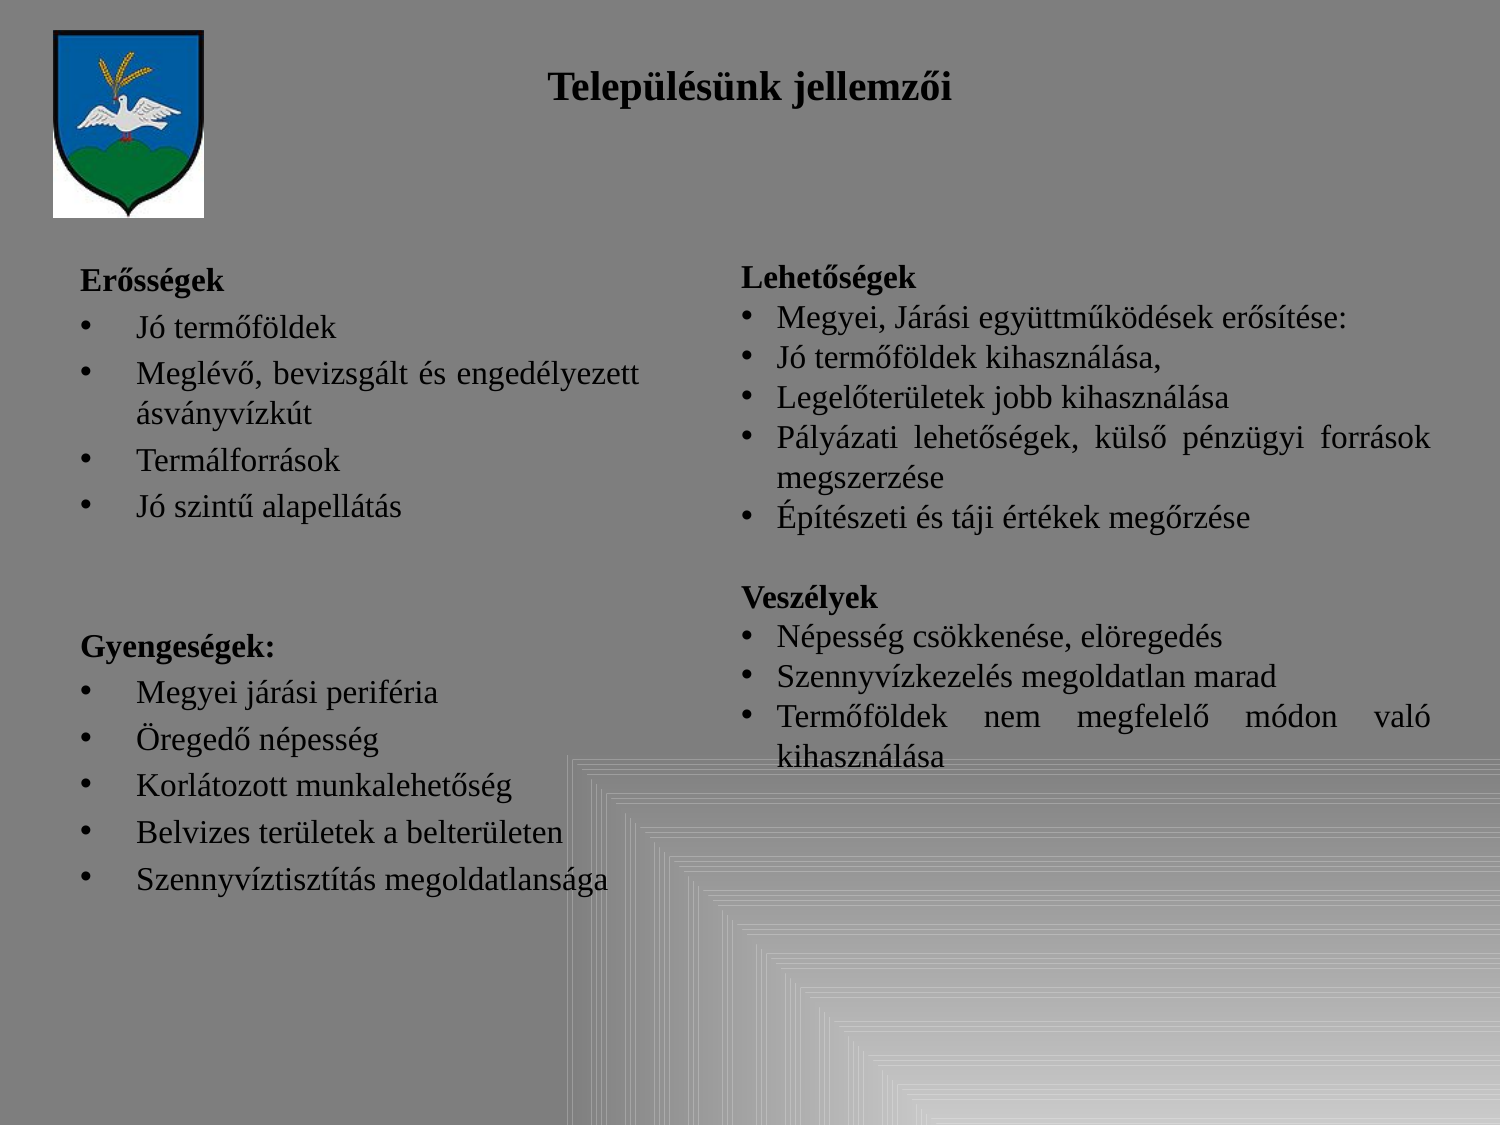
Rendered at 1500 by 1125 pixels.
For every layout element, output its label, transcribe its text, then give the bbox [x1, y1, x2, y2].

text_box Lehetőségek Megyei, Járási együttműködések erősítése: Jó termőföldek kihasználása, Legelőterületek jobb kihasználása Pályázati lehetőségek, külső pénzügyi források megszerzése Építészeti és táji értékek megőrzése Veszélyek Népesség csökkenése, elöregedés Szennyvízkezelés megoldatlan marad Termőföldek nem megfelelő módon való kihasználása [726, 208, 1447, 862]
list Erősségek Jó termőföldek Meglévő, bevizsgált és engedélyezett ásványvízkút Termálforrások Jó szintű alapellátás Gyengeségek: Megyei járási periféria Öregedő népesség Korlátozott munkalehetőség Belvizes területek a belterületen Szennyvíztisztítás megoldatlansága [64, 250, 656, 1125]
picture [52, 30, 204, 218]
title Településünk jellemzői [74, 18, 1426, 150]
